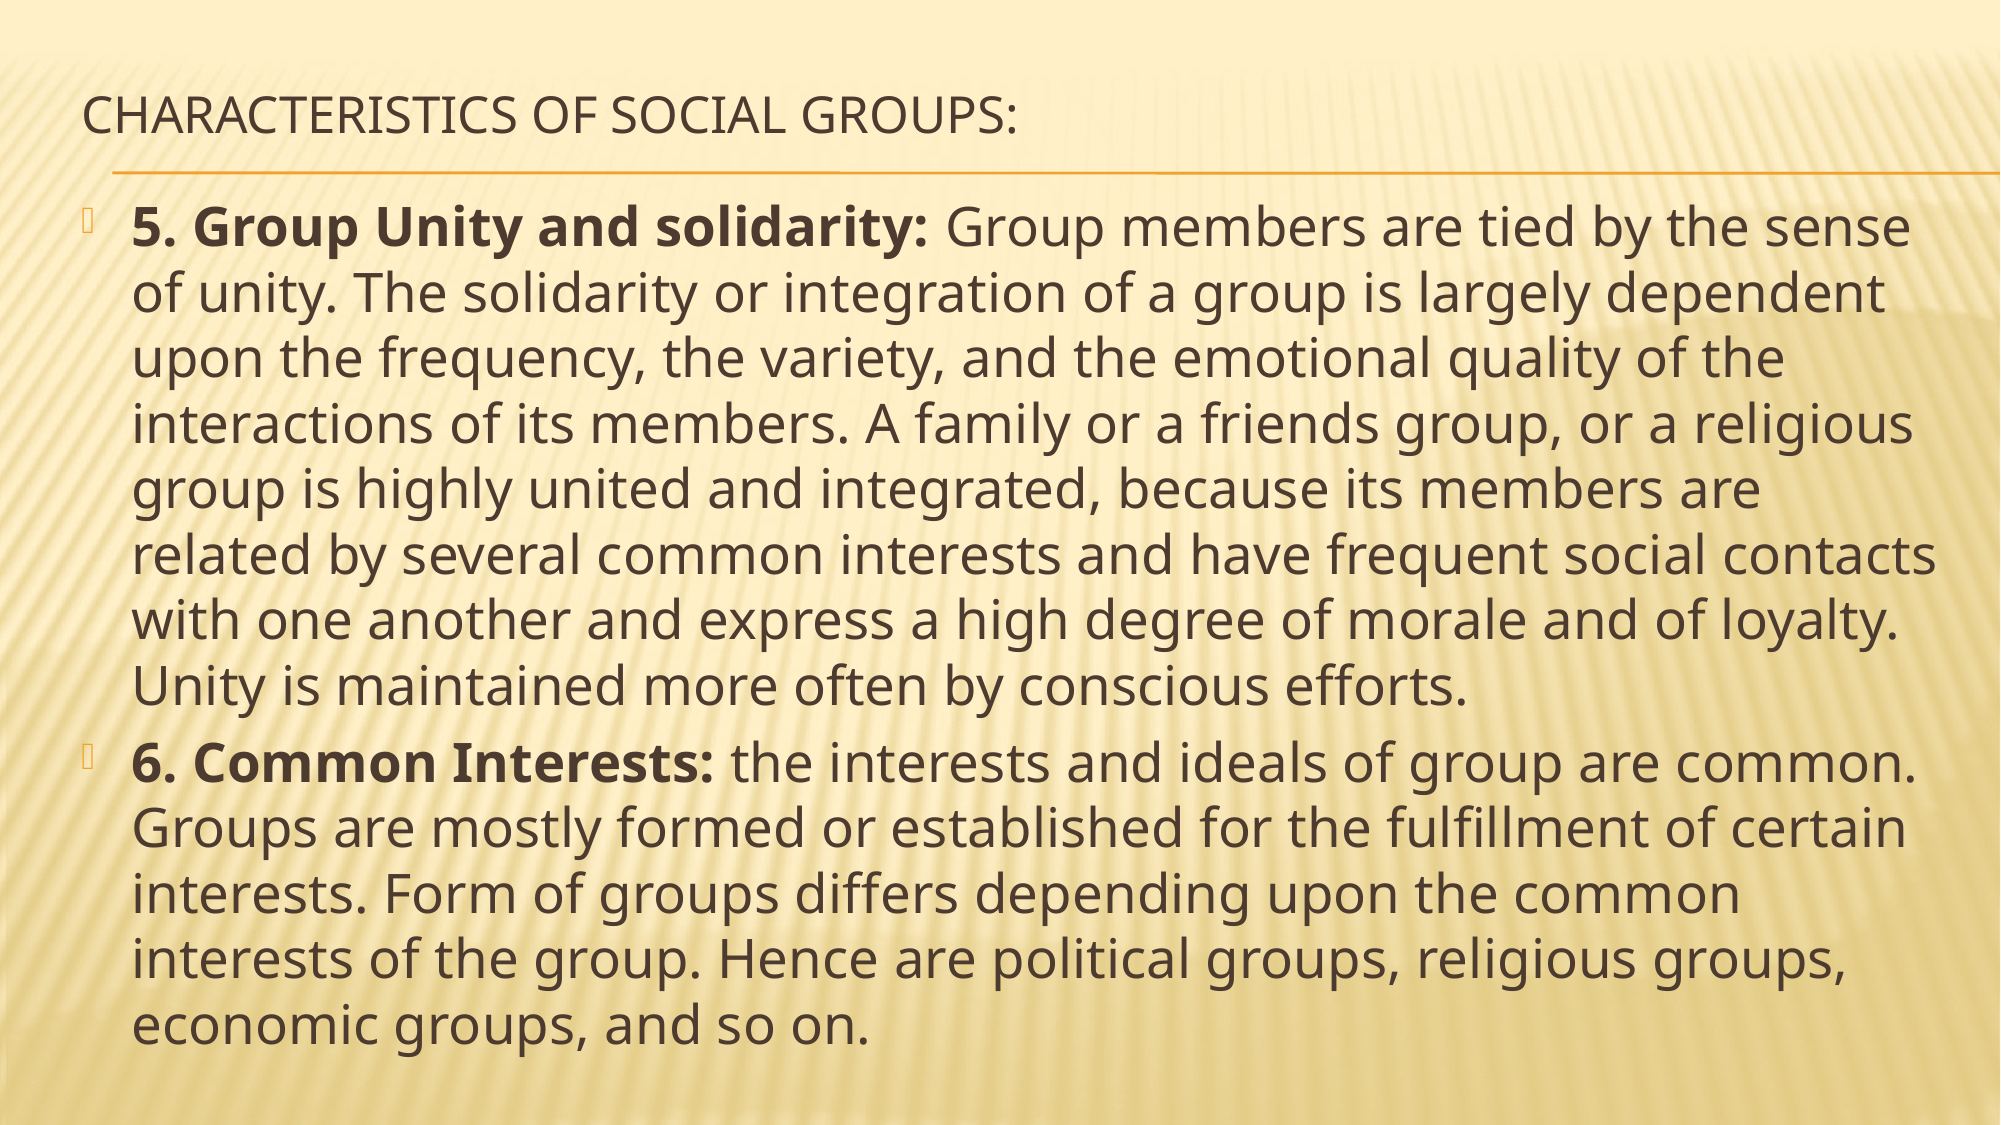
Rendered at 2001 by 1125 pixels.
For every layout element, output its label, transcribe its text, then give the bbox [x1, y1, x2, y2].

list 5. Group Unity and solidarity: Group members are tied by the sense of unity. The solidarity or integration of a group is largely dependent upon the frequency, the variety, and the emotional quality of the interactions of its members. A family or a friends group, or a religious group is highly united and integrated, because its members are related by several common interests and have frequent social contacts with one another and express a high degree of morale and of loyalty. Unity is maintained more often by conscious efforts. 6. Common Interests: the interests and ideals of group are common. Groups are mostly formed or established for the fulfillment of certain interests. Form of groups differs depending upon the common interests of the group. Hence are political groups, religious groups, economic groups, and so on. [66, 184, 1967, 1125]
title Characteristics of Social Groups: [66, 75, 1967, 184]
